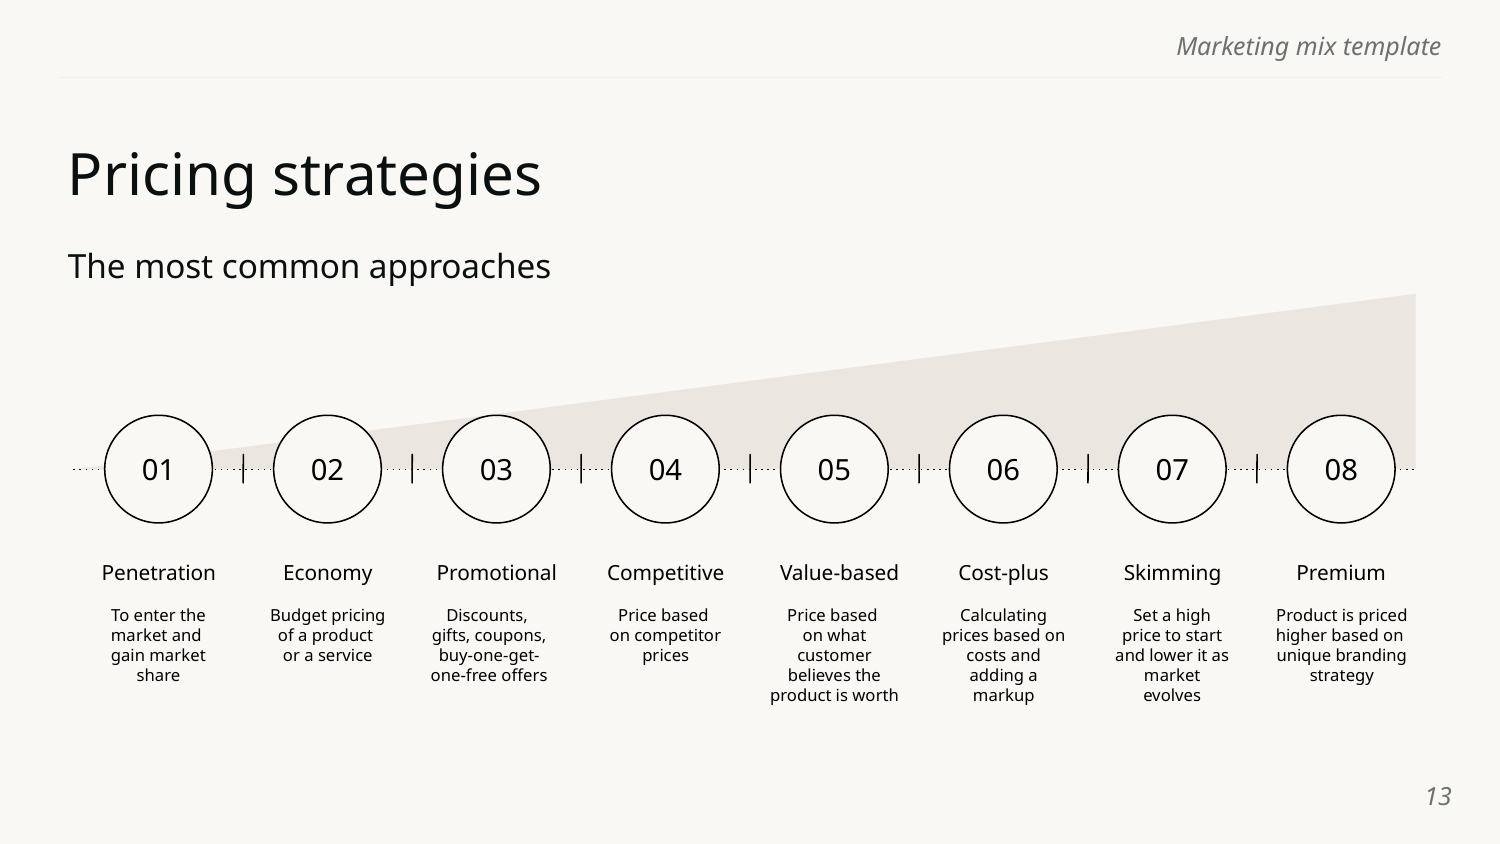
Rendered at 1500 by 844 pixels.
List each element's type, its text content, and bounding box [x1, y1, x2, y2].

text_box 04 [611, 415, 720, 468]
text_box 02 [274, 478, 381, 523]
text_box 08 [1287, 415, 1396, 468]
text_box 01 [105, 478, 212, 523]
text_box Skimming [1098, 543, 1240, 595]
text_box 08 [1288, 478, 1395, 523]
text_box 03 [442, 415, 551, 468]
text_box Price based on competitor prices [581, 595, 750, 675]
text_box 07 [1119, 478, 1226, 523]
slide_number ‹#› [1361, 764, 1452, 830]
text_box 05 [780, 415, 889, 468]
text_box Premium [1240, 543, 1442, 595]
text_box Budget pricing of a product or a service [243, 595, 404, 675]
title Pricing strategies [67, 136, 1452, 213]
text_box Price based on what customer believes the product is worth [750, 595, 919, 715]
text_box Cost-plus [929, 543, 1078, 595]
subtitle The most common approaches [67, 239, 900, 278]
text_box Promotional [402, 543, 571, 595]
text_box Value-based [748, 543, 929, 595]
text_box 04 [612, 478, 719, 523]
text_box [366, 415, 487, 468]
text_box 07 [1118, 415, 1227, 468]
text_box 01 [104, 415, 213, 468]
text_box 06 [949, 415, 1058, 468]
text_box Discounts, gifts, coupons, buy-one-get-one-free offers [404, 595, 574, 695]
text_box Calculating prices based on costs and adding a markup [919, 595, 1088, 715]
text_box 02 [273, 415, 382, 468]
text_box Competitive [571, 543, 748, 595]
text_box Product is priced higher based on unique branding strategy [1247, 595, 1436, 695]
text_box [488, 293, 1416, 468]
text_box 03 [443, 478, 550, 523]
text_box Set a high price to start and lower it as market evolves [1092, 595, 1252, 715]
text_box 06 [950, 478, 1057, 523]
text_box 05 [781, 478, 888, 523]
text_box Economy [253, 543, 402, 595]
text_box Penetration [64, 543, 253, 595]
text_box [210, 442, 280, 468]
text_box To enter the market and gain market share [67, 595, 250, 695]
